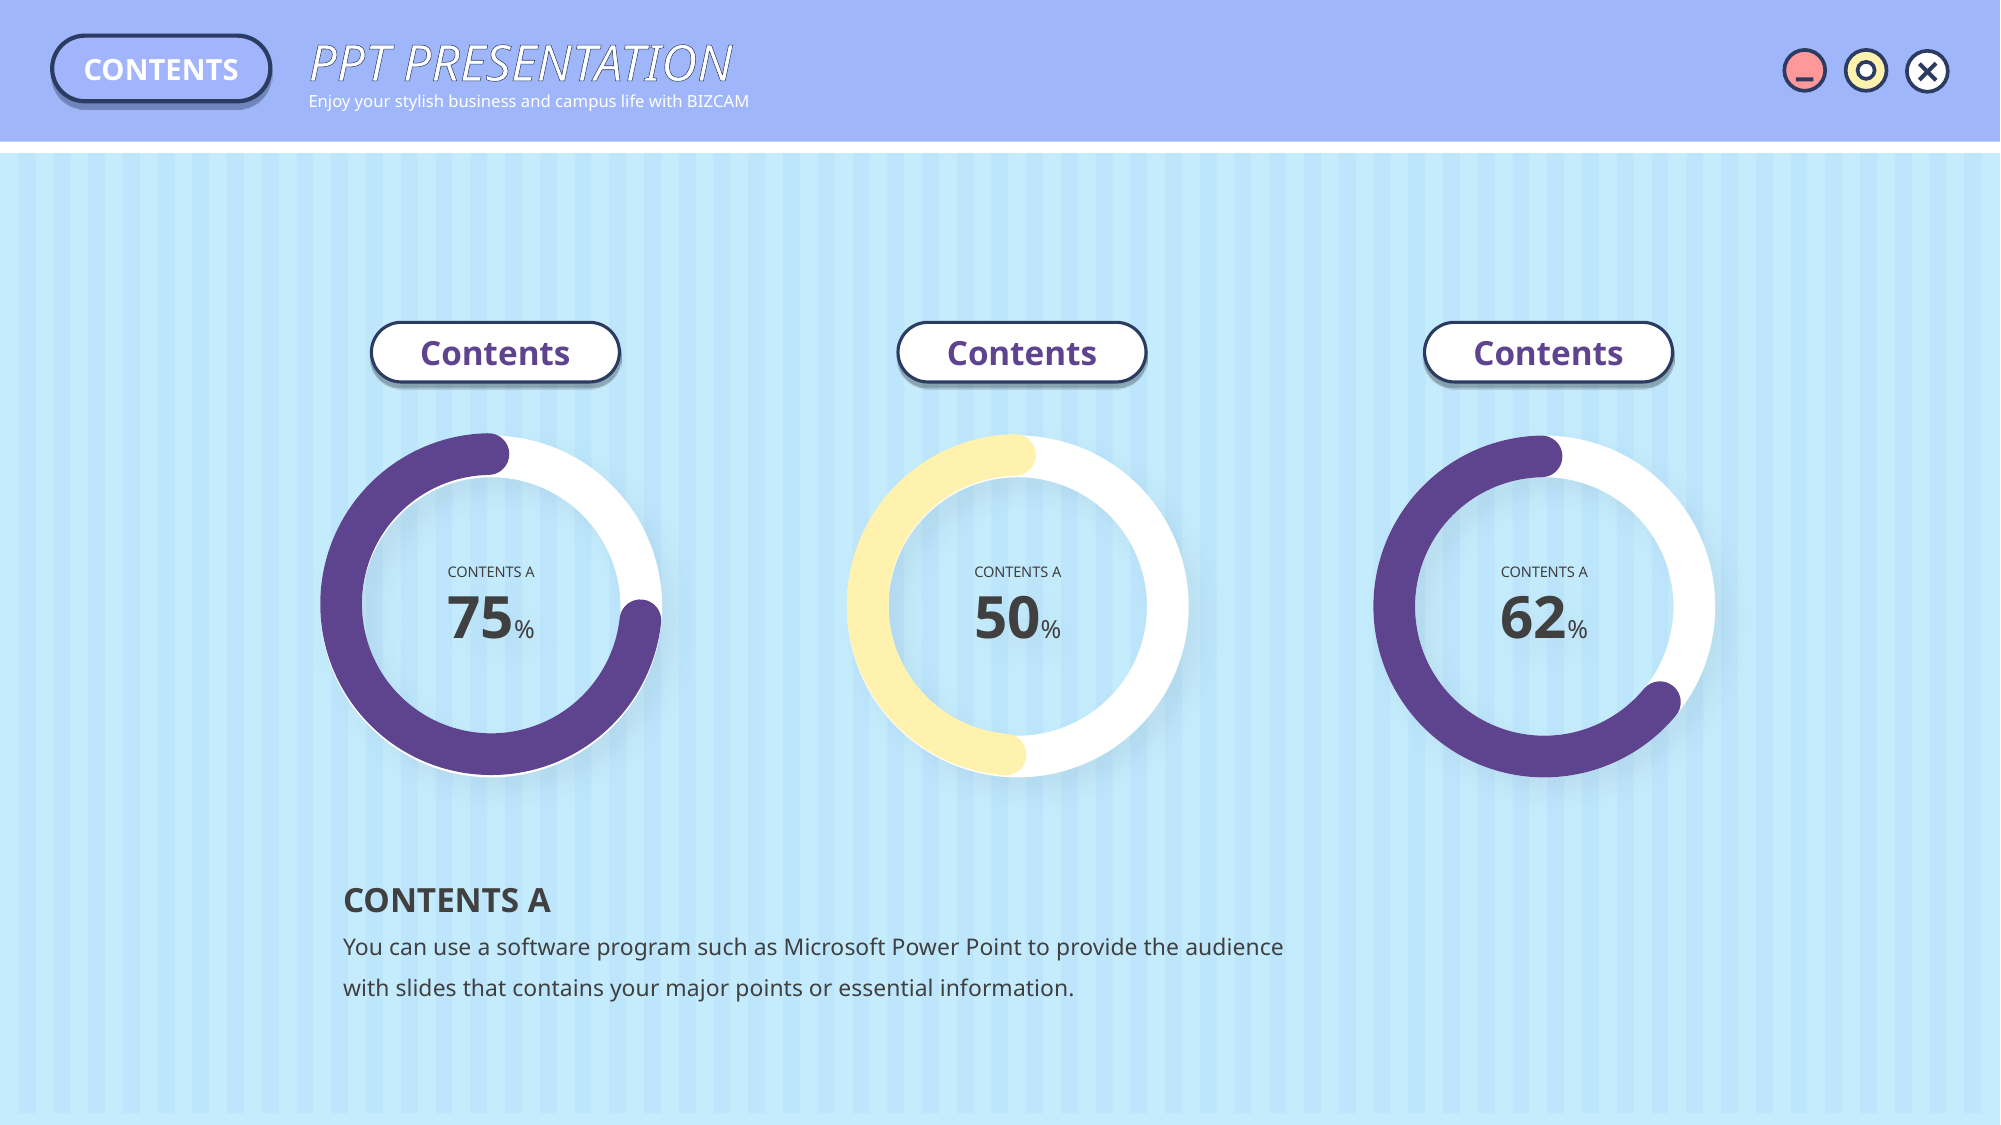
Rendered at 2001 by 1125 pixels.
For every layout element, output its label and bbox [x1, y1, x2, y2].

text_box [0, 0, 2000, 1114]
